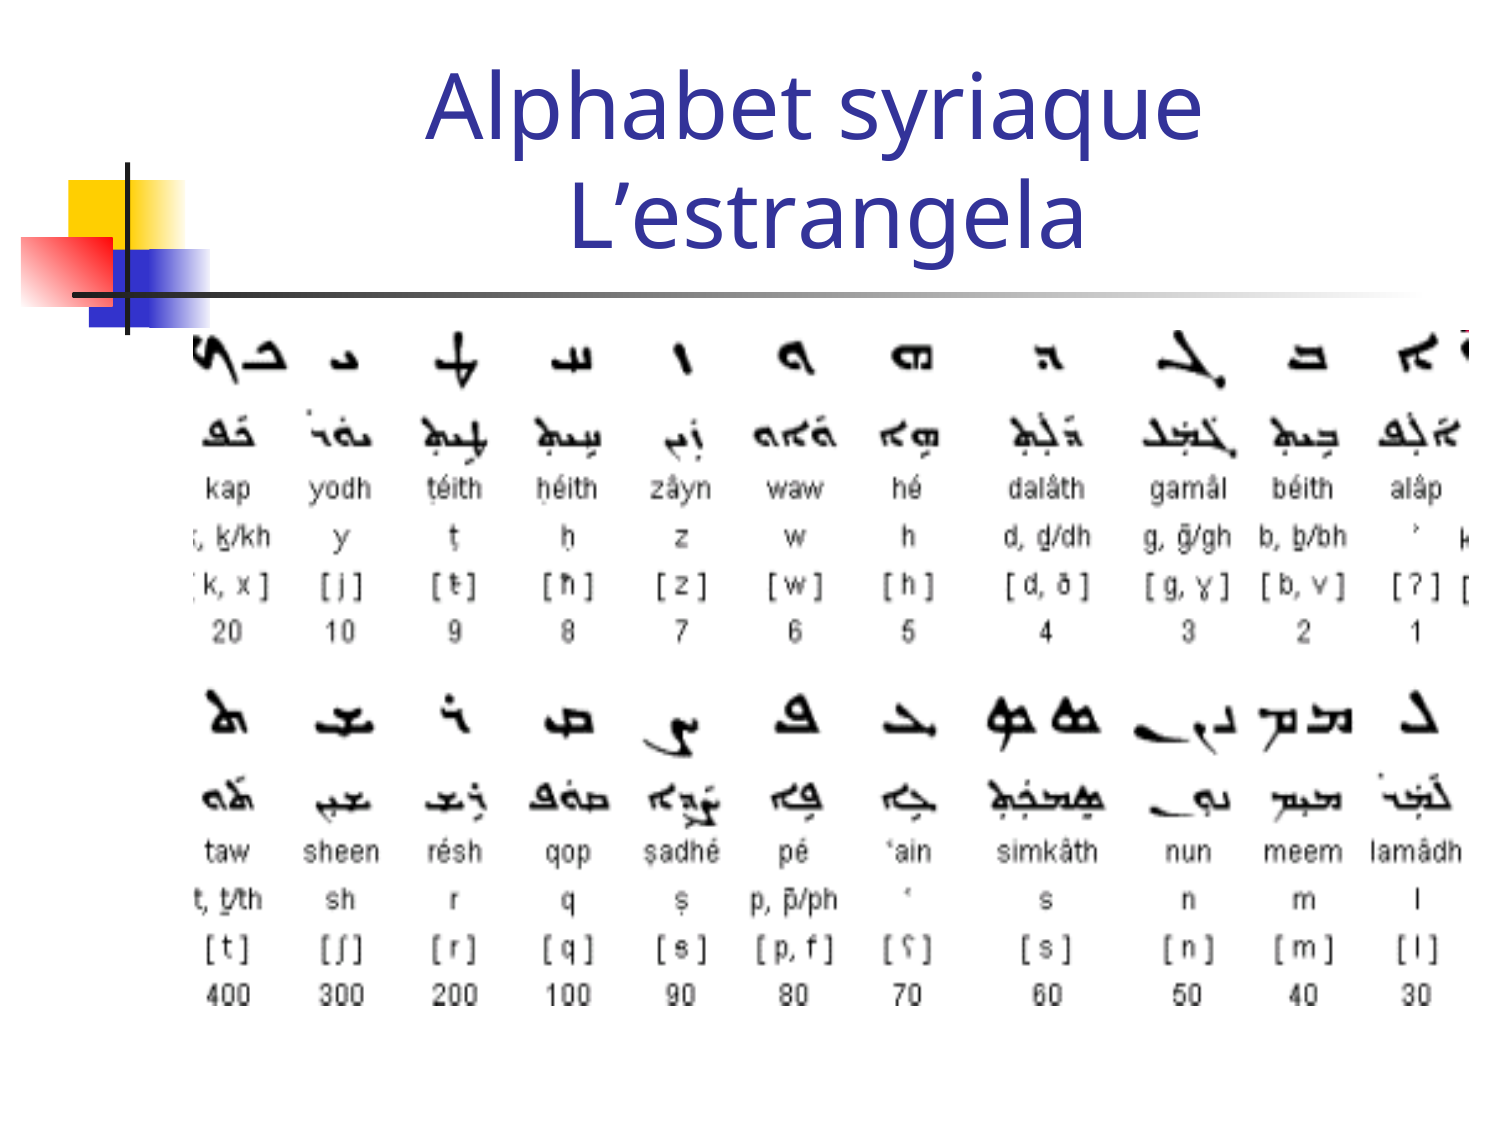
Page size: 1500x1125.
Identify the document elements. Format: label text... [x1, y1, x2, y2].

title Alphabet syriaque L’estrangela [188, 35, 1468, 275]
picture [193, 330, 1469, 1006]
